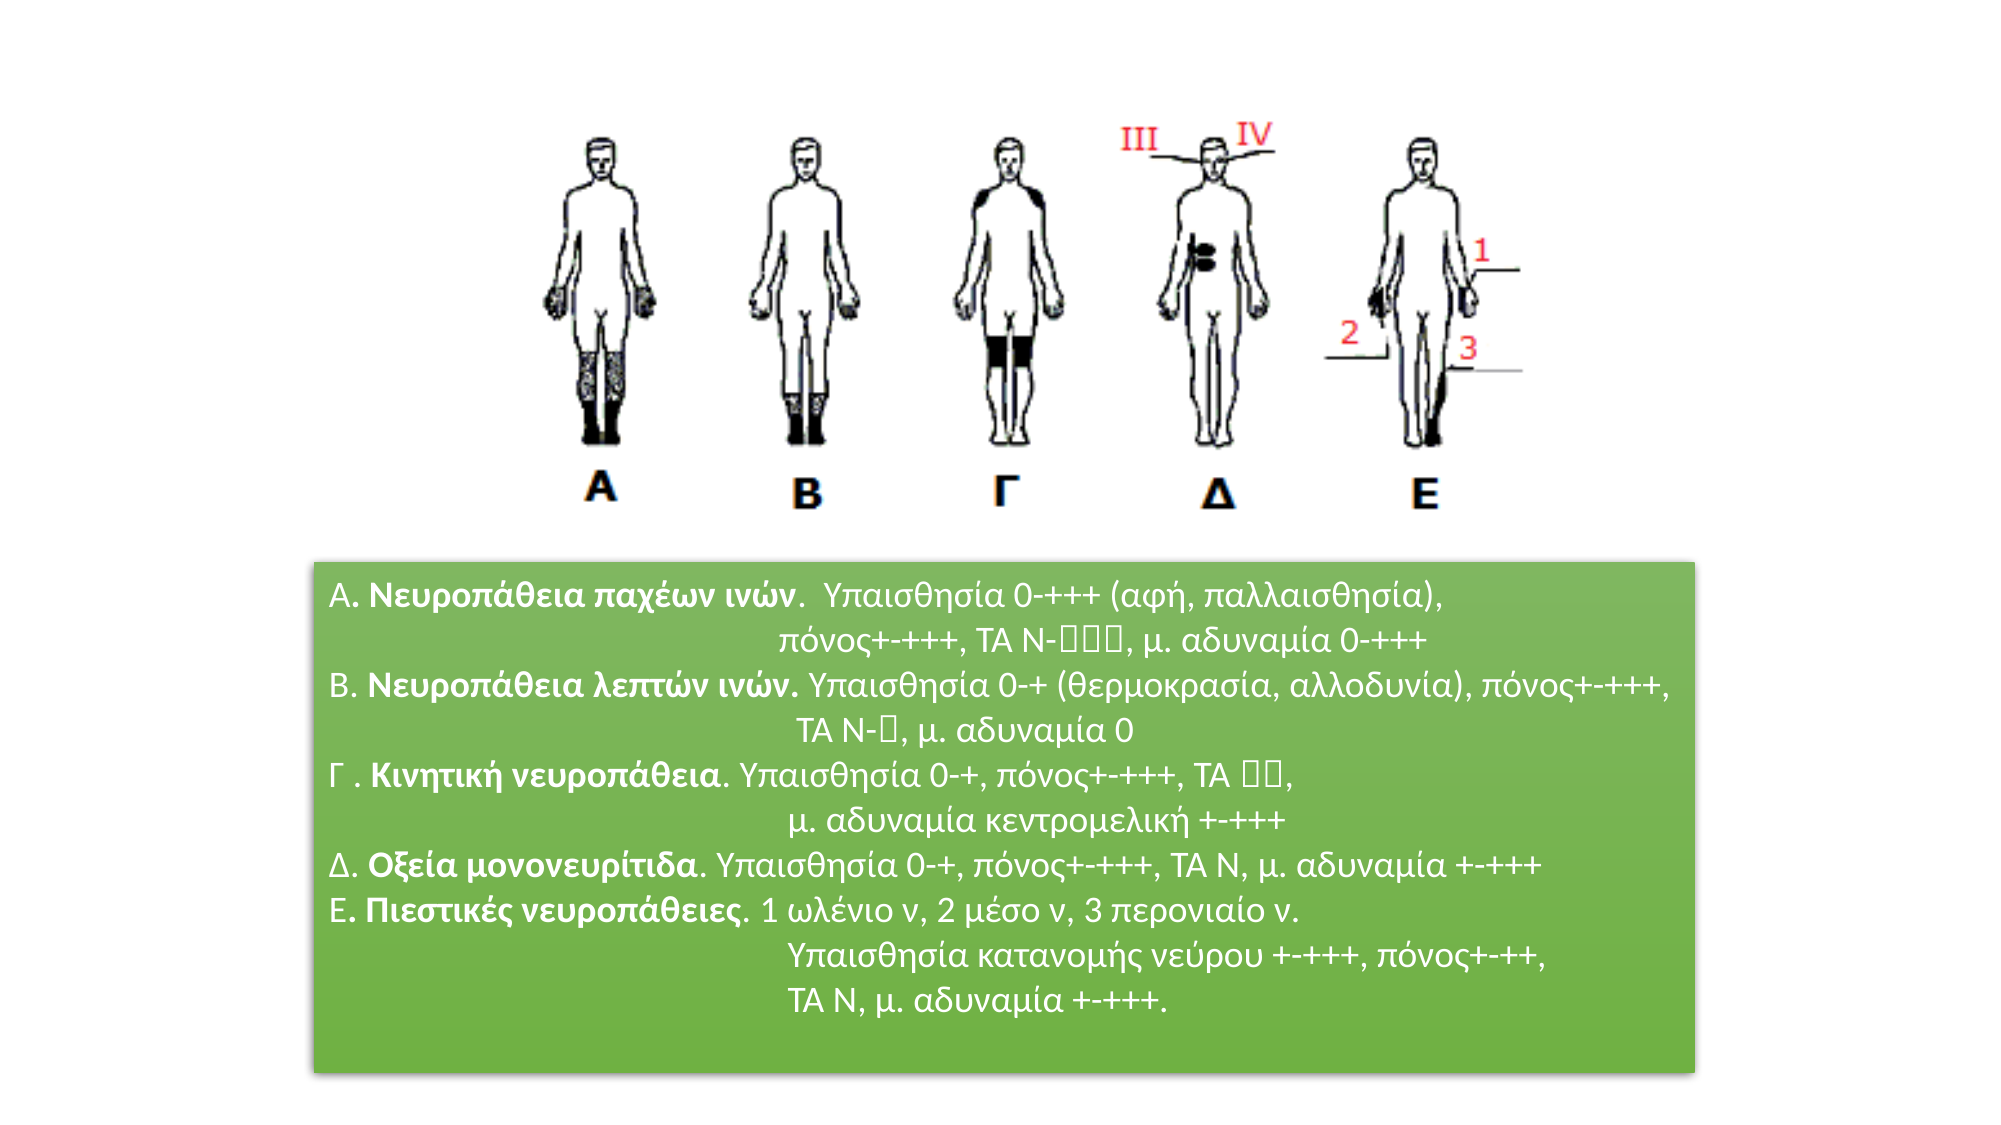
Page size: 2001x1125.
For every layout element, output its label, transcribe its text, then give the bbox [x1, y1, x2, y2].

picture [425, 0, 1575, 655]
text_box Α. Νευροπάθεια παχέων ινών. Υπαισθησία 0-+++ (αφή, παλλαισθησία), πόνος+-+++, ΤΑ Ν-, μ. αδυναμία 0-+++ Β. Νευροπάθεια λεπτών ινών. Υπαισθησία 0-+ (θερμοκρασία, αλλοδυνία), πόνος+-+++, ΤΑ Ν-, μ. αδυναμία 0 Γ . Κινητική νευροπάθεια. Υπαισθησία 0-+, πόνος+-+++, ΤΑ , μ. αδυναμία κεντρομελική +-+++ Δ. Οξεία μονονευρίτιδα. Υπαισθησία 0-+, πόνος+-+++, ΤΑ Ν, μ. αδυναμία +-+++ Ε. Πιεστικές νευροπάθειες. 1 ωλένιο ν, 2 μέσο ν, 3 περονιαίο ν. Υπαισθησία κατανομής νεύρου +-+++, πόνος+-++, ΤΑ Ν, μ. αδυναμία +-+++. [314, 562, 1695, 1073]
